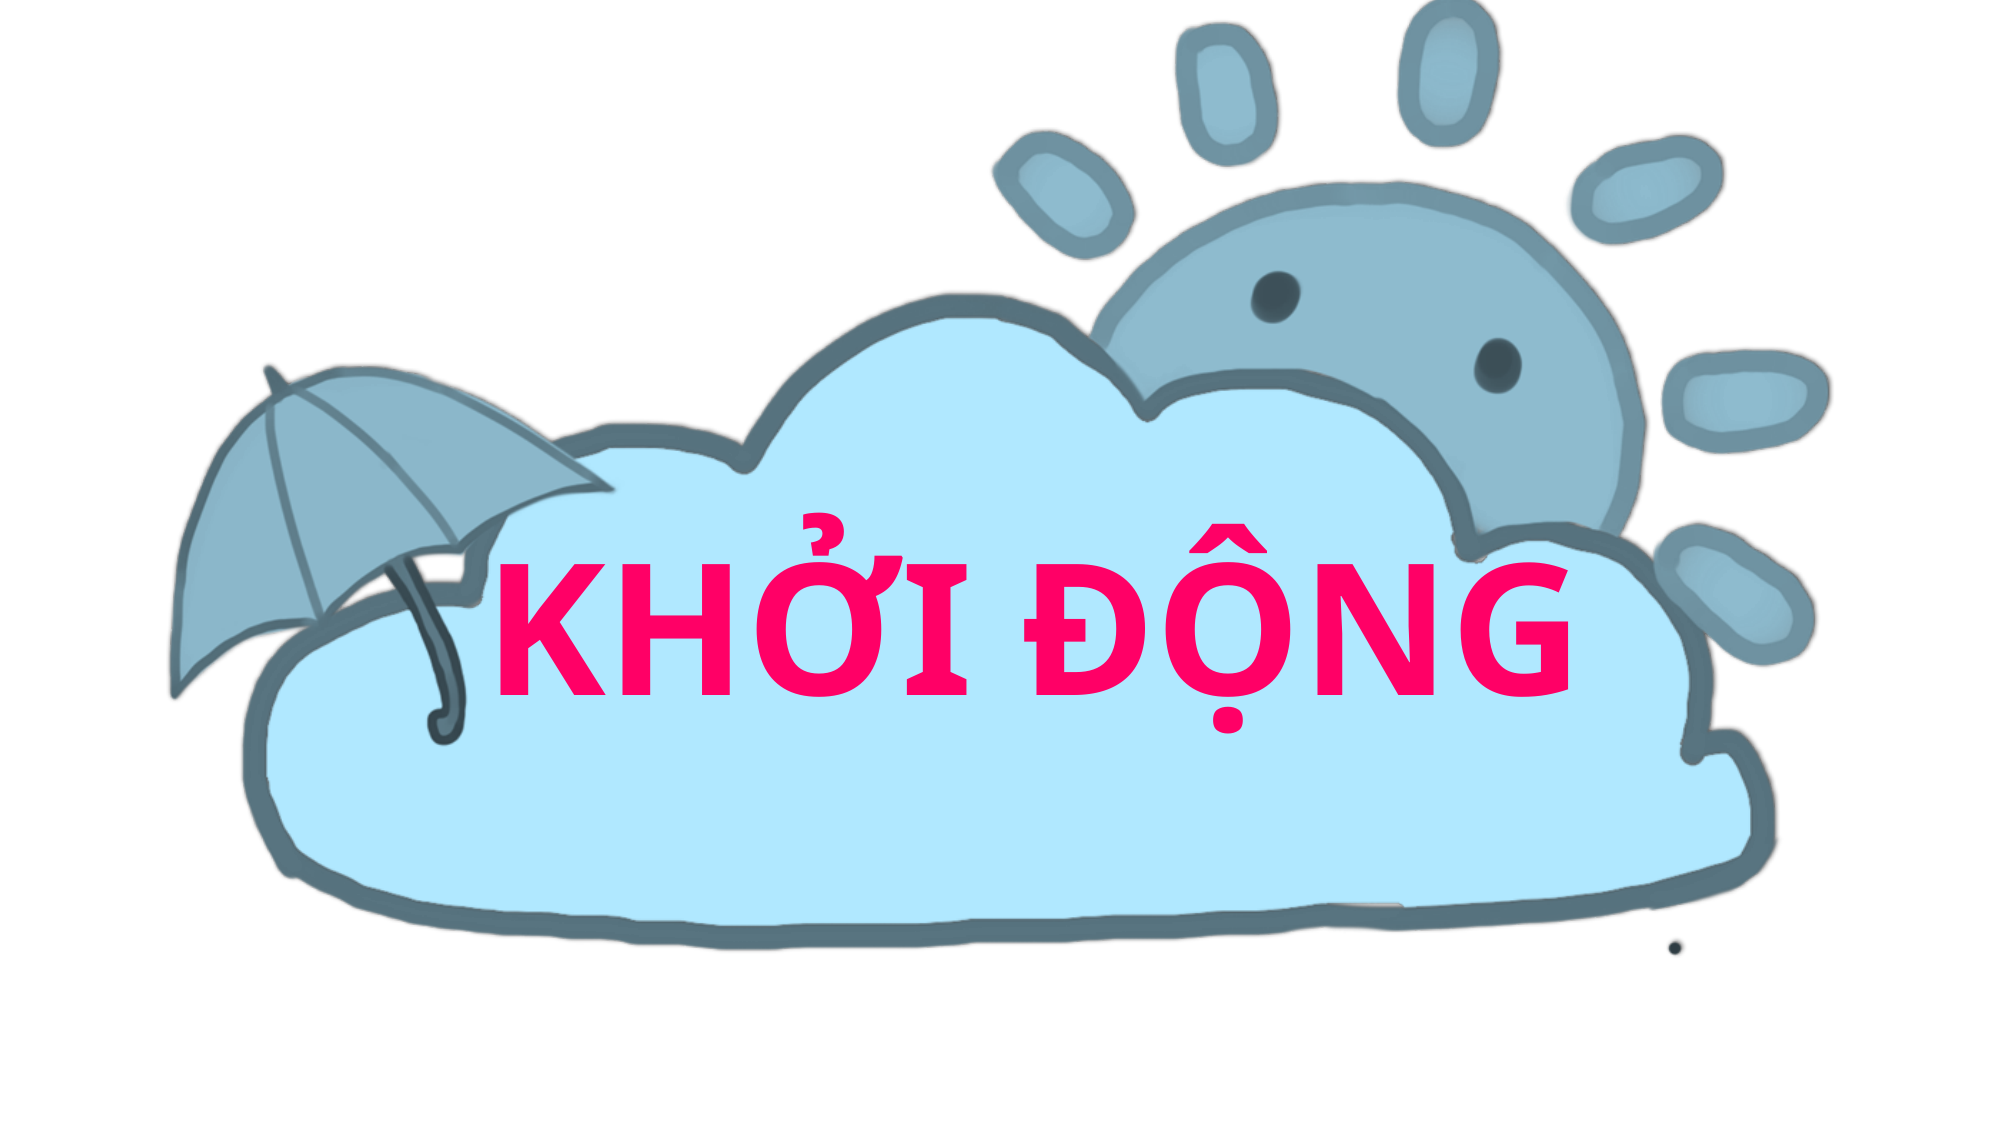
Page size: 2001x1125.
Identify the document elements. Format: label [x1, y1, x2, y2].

picture [0, 0, 1991, 989]
